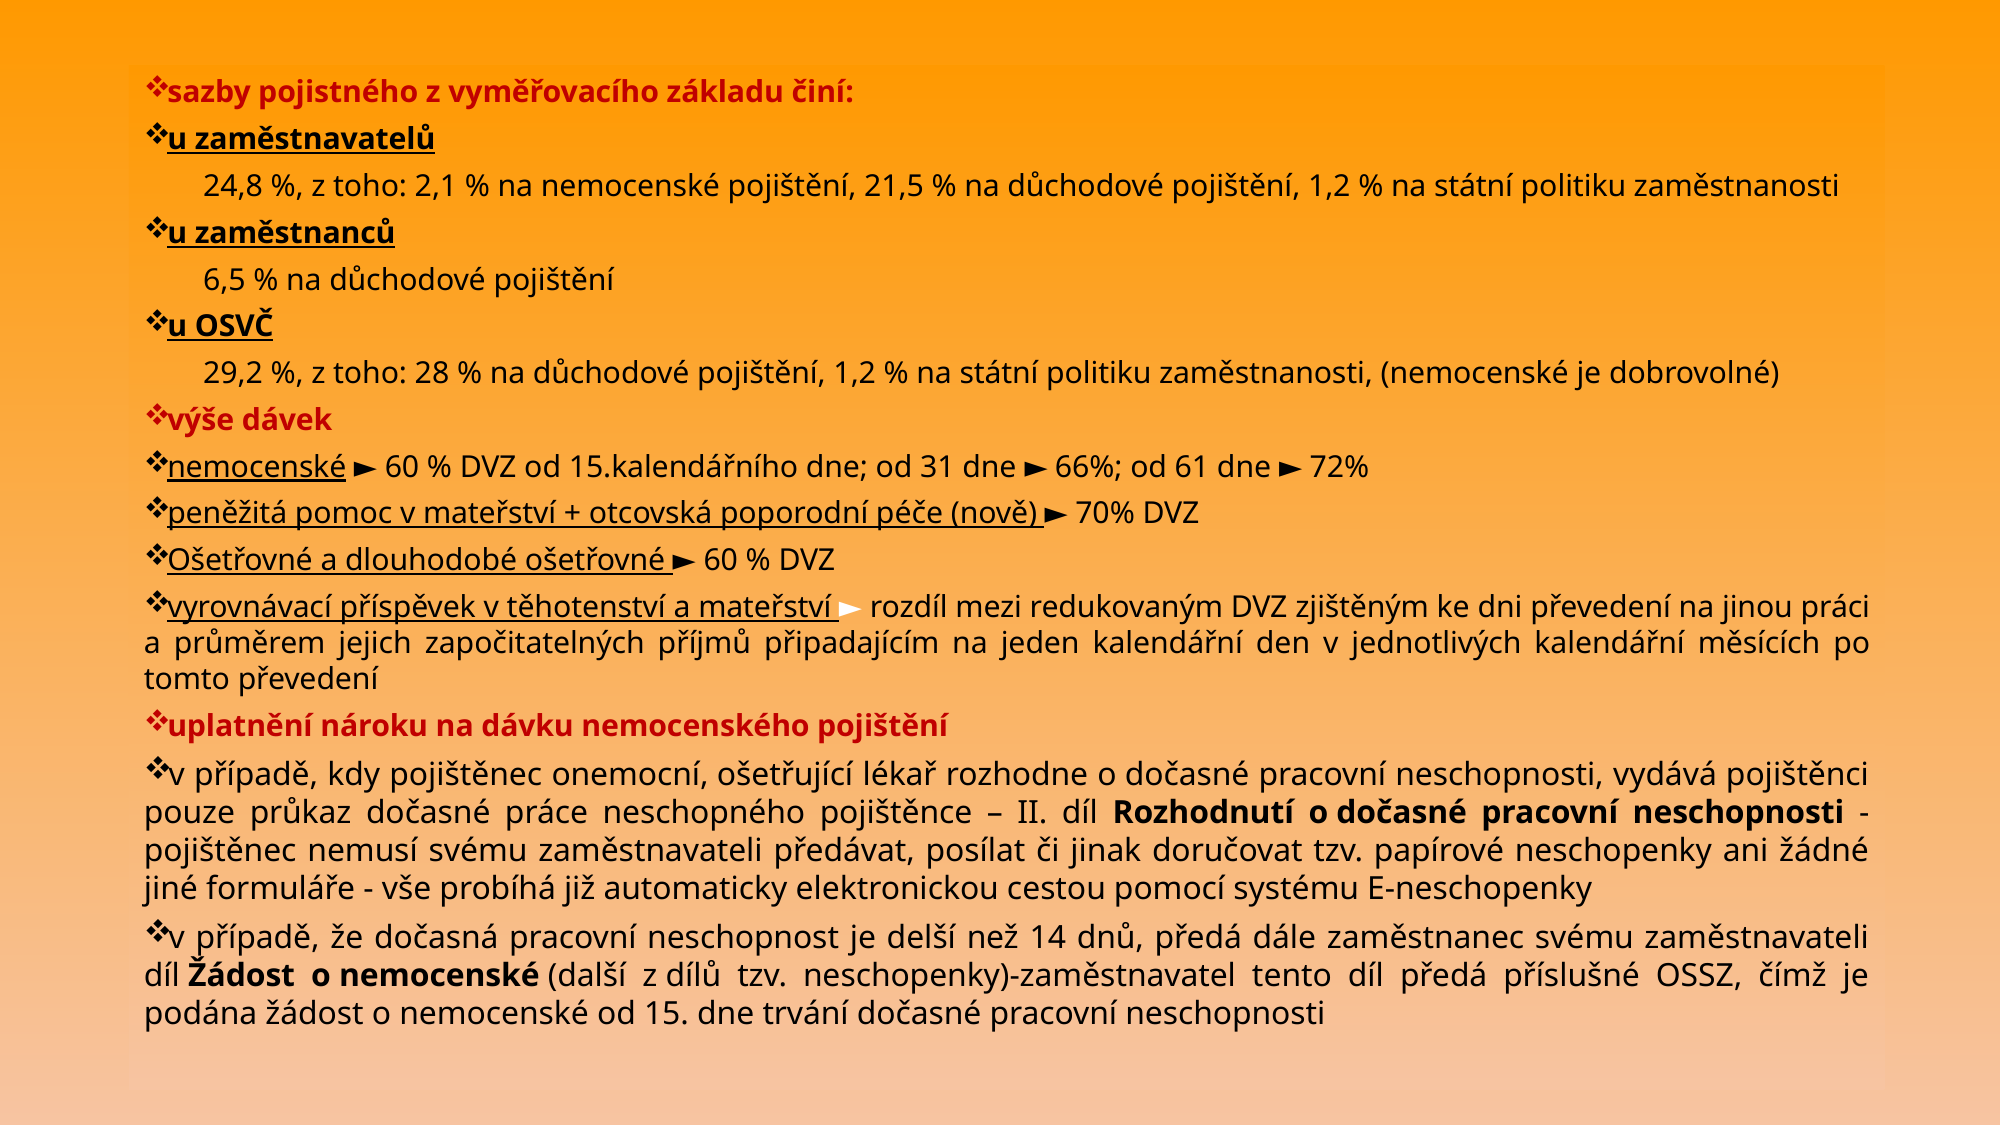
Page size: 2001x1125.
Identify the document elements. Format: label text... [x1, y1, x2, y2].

subtitle sazby pojistného z vyměřovacího základu činí: u zaměstnavatelů 24,8 %, z toho: 2,1 % na nemocenské pojištění, 21,5 % na důchodové pojištění, 1,2 % na státní politiku zaměstnanosti u zaměstnanců 6,5 % na důchodové pojištění u OSVČ 29,2 %, z toho: 28 % na důchodové pojištění, 1,2 % na státní politiku zaměstnanosti, (nemocenské je dobrovolné) výše dávek nemocenské ► 60 % DVZ od 15.kalendářního dne; od 31 dne ► 66%; od 61 dne ► 72% peněžitá pomoc v mateřství + otcovská poporodní péče (nově) ► 70% DVZ Ošetřovné a dlouhodobé ošetřovné ► 60 % DVZ vyrovnávací příspěvek v těhotenství a mateřství ► rozdíl mezi redukovaným DVZ zjištěným ke dni převedení na jinou práci a průměrem jejich započitatelných příjmů připadajícím na jeden kalendářní den v jednotlivých kalendářní měsících po tomto převedení uplatnění nároku na dávku nemocenského pojištění v případě, kdy pojištěnec onemocní, ošetřující lékař rozhodne o dočasné pracovní neschopnosti, vydává pojištěnci pouze průkaz dočasné práce neschopného pojištěnce – II. díl Rozhodnutí o dočasné pracovní neschopnosti - pojištěnec nemusí svému zaměstnavateli předávat, posílat či jinak doručovat tzv. papírové neschopenky ani žádné jiné formuláře - vše probíhá již automaticky elektronickou cestou pomocí systému E-neschopenky v případě, že dočasná pracovní neschopnost je delší než 14 dnů, předá dále zaměstnanec svému zaměstnavateli díl Žádost o nemocenské (další z dílů tzv. neschopenky)-zaměstnavatel tento díl předá příslušné OSSZ, čímž je podána žádost o nemocenské od 15. dne trvání dočasné pracovní neschopnosti [128, 65, 1885, 1090]
